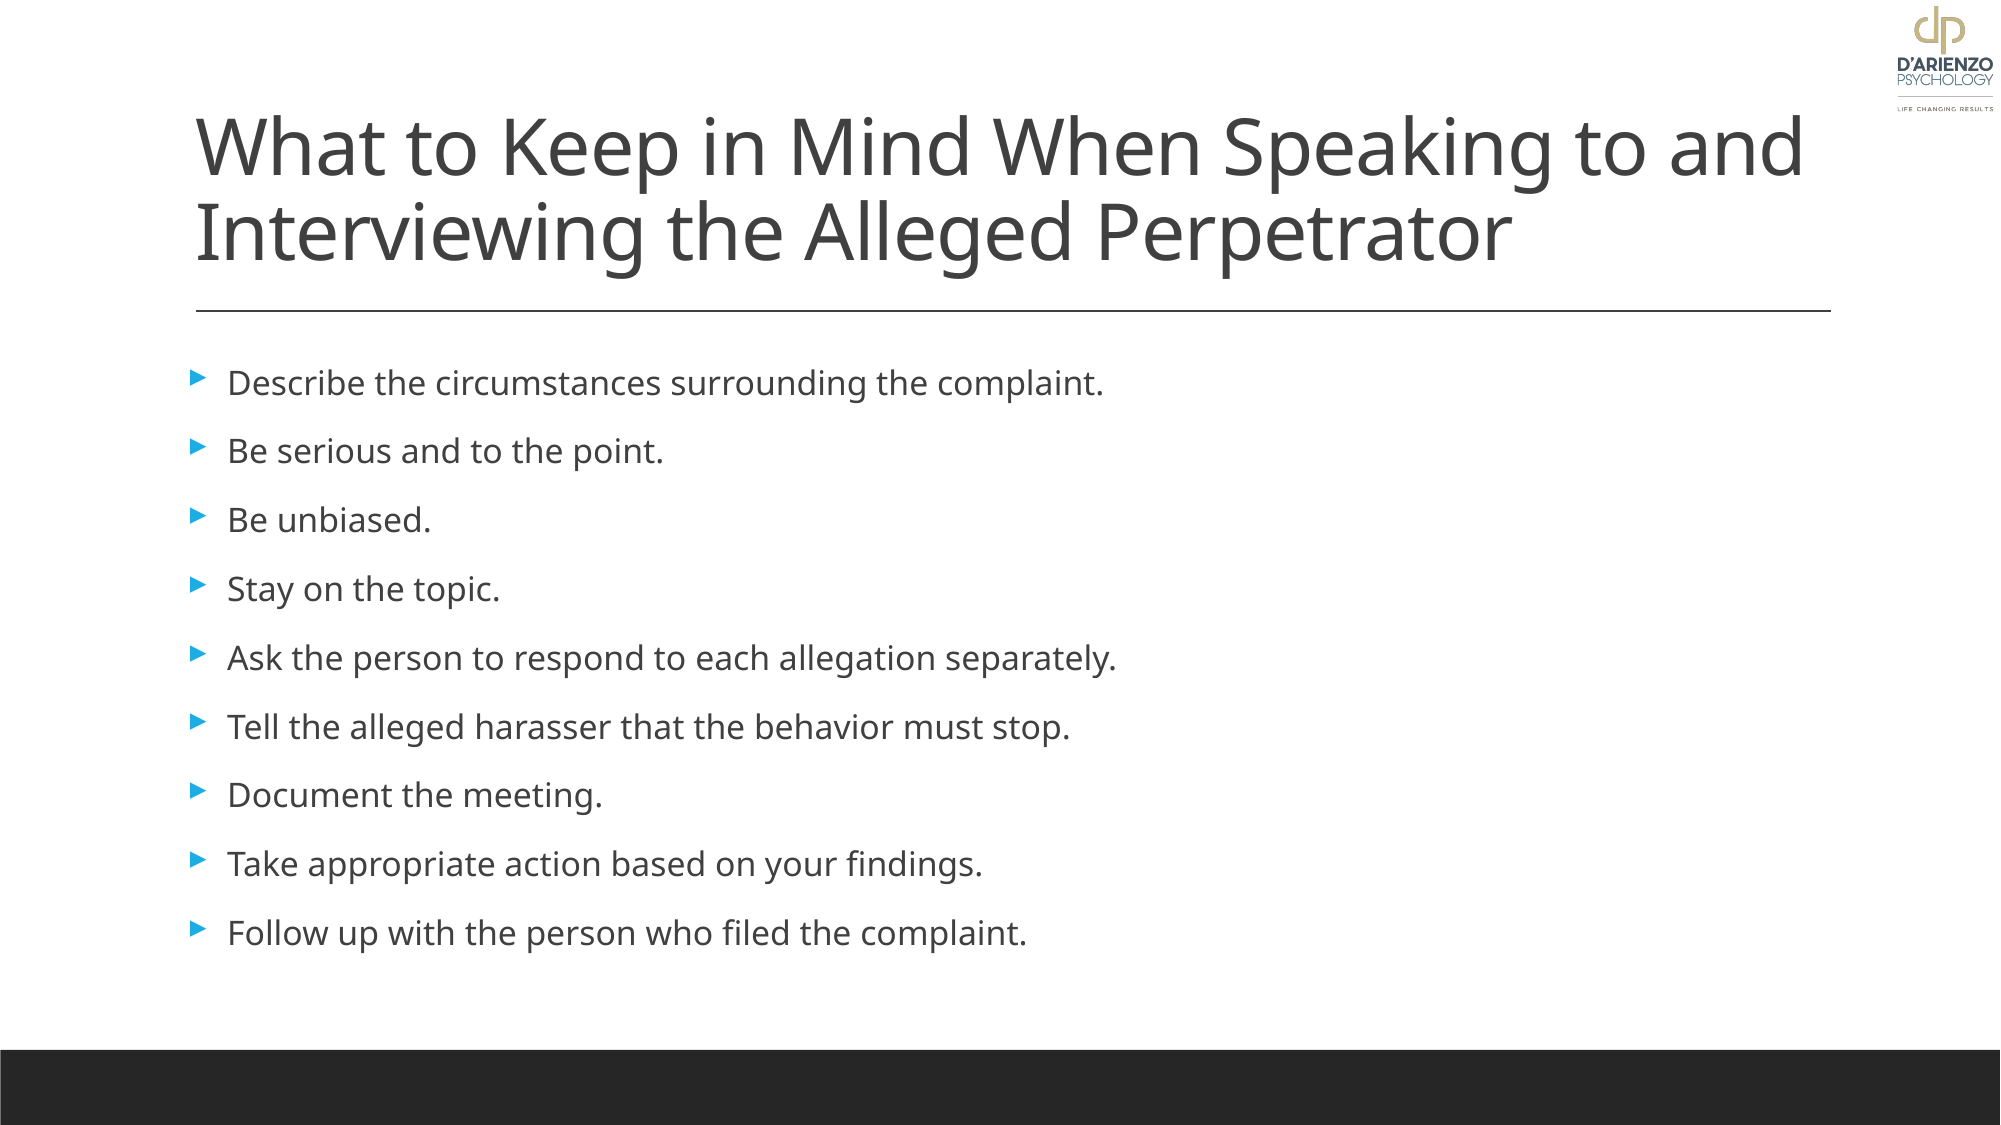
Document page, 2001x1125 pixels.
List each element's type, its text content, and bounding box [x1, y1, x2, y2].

title What to Keep in Mind When Speaking to and Interviewing the Alleged Perpetrator [180, 47, 1830, 285]
picture [1891, 0, 2000, 119]
list Describe the circumstances surrounding the complaint. Be serious and to the point. Be unbiased. Stay on the topic. Ask the person to respond to each allegation separately. Tell the alleged harasser that the behavior must stop. Document the meeting. Take appropriate action based on your findings. Follow up with the person who filed the complaint. [170, 345, 1820, 963]
